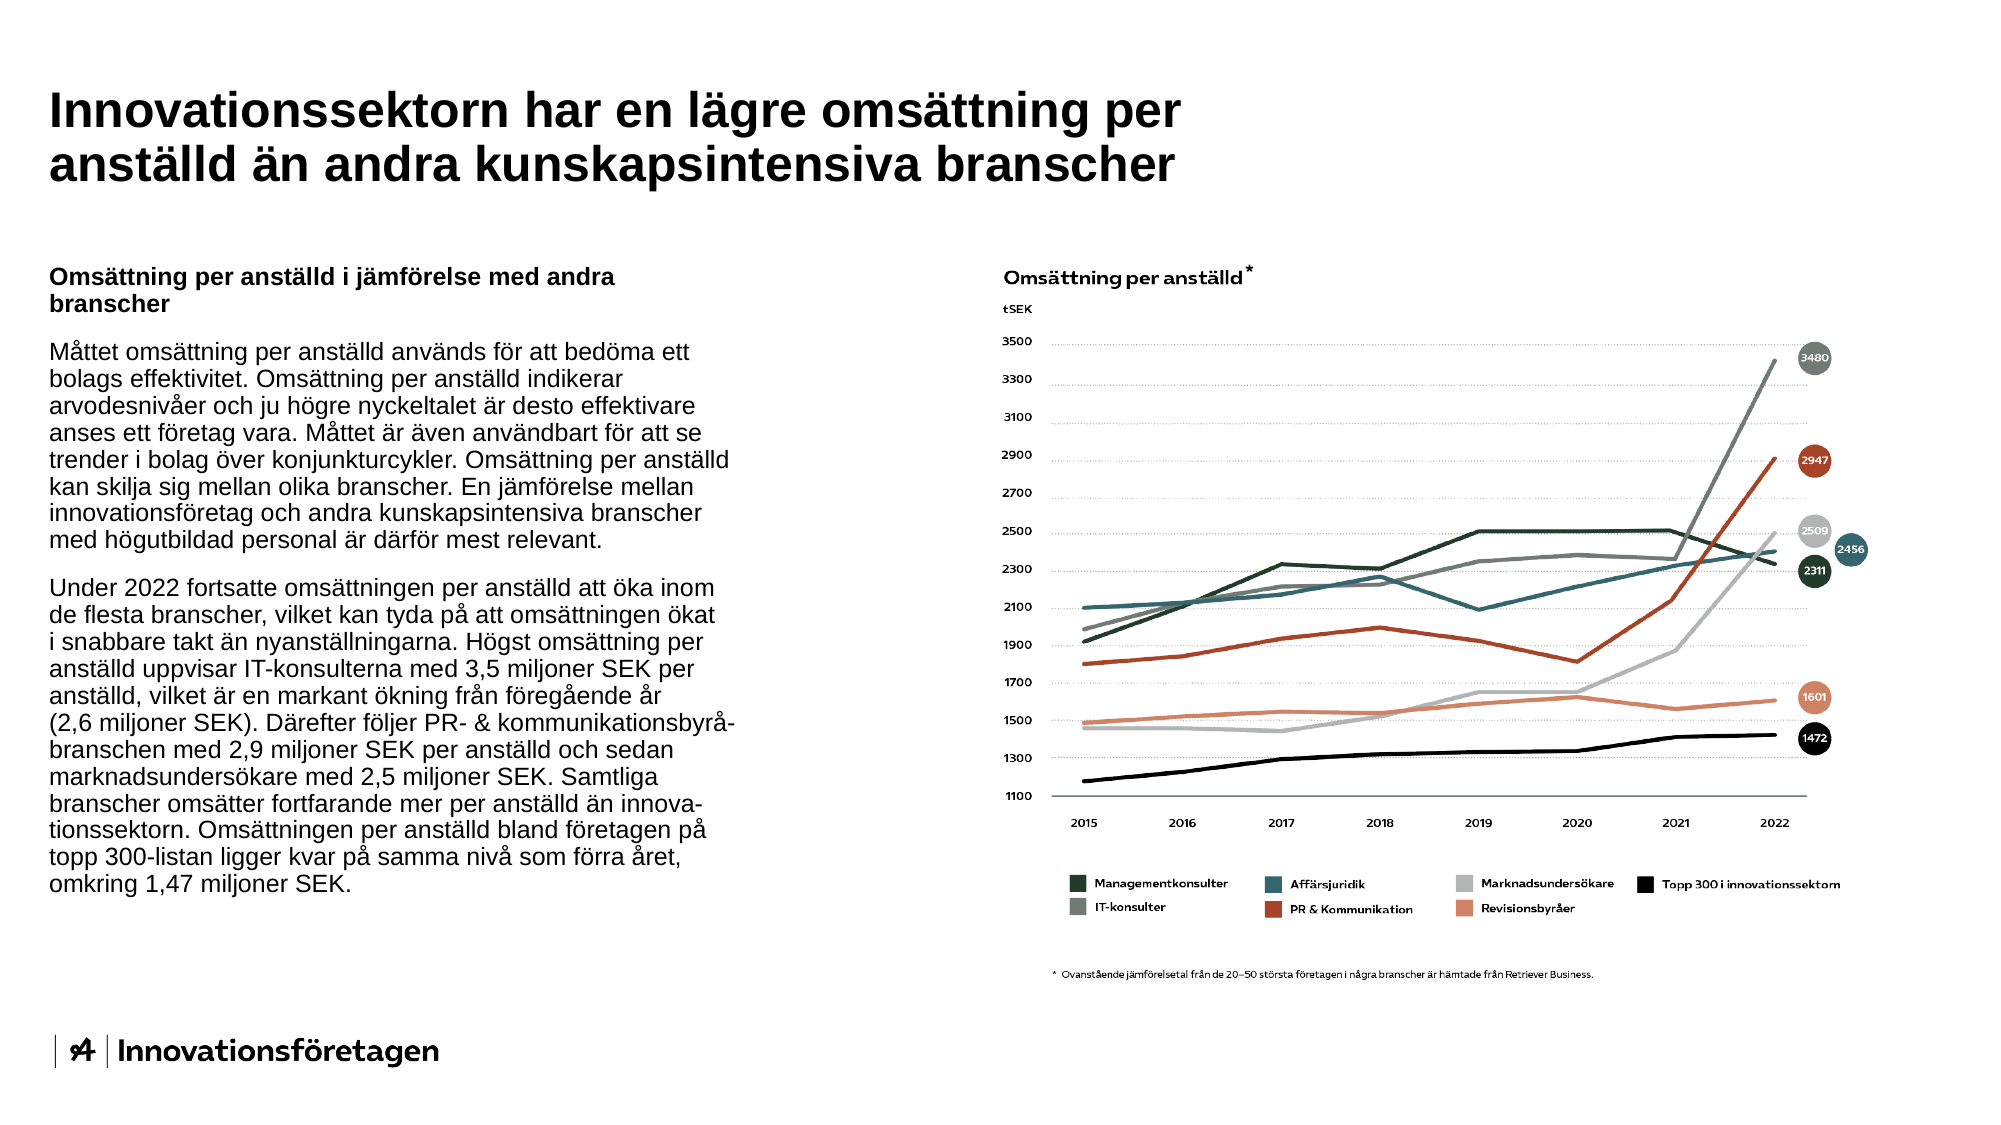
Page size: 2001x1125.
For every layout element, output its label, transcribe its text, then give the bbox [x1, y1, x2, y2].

picture [968, 245, 1913, 998]
text_box Innovationssektorn har en lägre omsättning per anställd än andra kunskapsintensiva branscher [49, 84, 1323, 311]
text_box Omsättning per anställd i jämförelse med andra branscher Måttet omsättning per anställd används för att bedöma ett bolags effektivitet. Omsättning per anställd indikerar arvodesnivåer och ju högre nyckeltalet är desto effektivare anses ett företag vara. Måttet är även användbart för att se trender i bolag över konjunkturcykler. Omsättning per anställd kan skilja sig mellan olika branscher. En jämförelse mellan innovationsföretag och andra kunskapsintensiva branscher med högutbildad personal är därför mest relevant. Under 2022 fortsatte omsättningen per anställd att öka inom de flesta branscher, vilket kan tyda på att omsättningen ökat i snabbare takt än nyanställningarna. Högst omsättning per anställd uppvisar IT-konsulterna med 3,5 miljoner SEK per anställd, vilket är en markant ökning från föregående år (2,6 miljoner SEK). Därefter följer PR- & kommunikationsbyrå-branschen med 2,9 miljoner SEK per anställd och sedan marknadsundersökare med 2,5 miljoner SEK. Samtliga branscher omsätter fortfarande mer per anställd än innova-tionssektorn. Omsättningen per anställd bland företagen på topp 300-listan ligger kvar på samma nivå som förra året, omkring 1,47 miljoner SEK. [49, 264, 752, 1041]
picture [49, 1041, 523, 1068]
